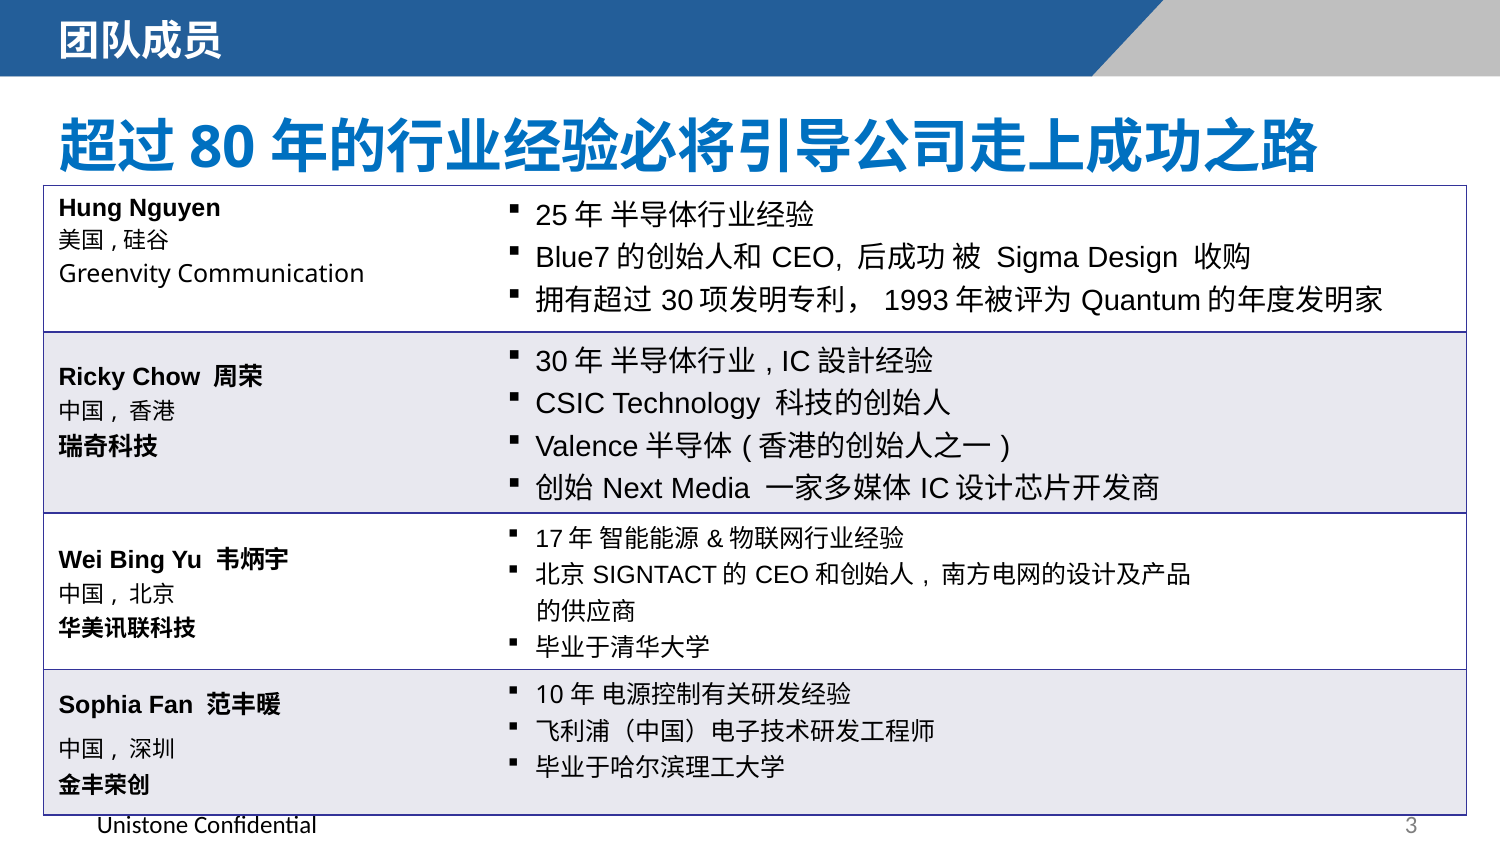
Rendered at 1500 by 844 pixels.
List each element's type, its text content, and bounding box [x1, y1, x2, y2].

table_header 25年 半导体行业经验 Blue7的创始人和CEO, 后成功 被 Sigma Design 收购 拥有超过30项发明专利，1993年被评为Quantum的年度发明家 [492, 186, 1466, 331]
table_cell Wei Bing Yu 韦炳宇 中国, 北京 华美讯联科技 [44, 514, 492, 669]
title 团队成员 [43, 0, 1419, 75]
text_box 超过80年的行业经验必将引导公司走上成功之路 [44, 101, 1447, 187]
table_cell Sophia Fan 范丰暖 中国, 深圳 金丰荣创 [44, 670, 492, 814]
table_cell 30年 半导体行业, IC設計经验 CSIC Technology 科技的创始人 Valence半导体(香港的创始人之一) 创始Next Media 一家多媒体IC设计芯片开发商 [492, 333, 1466, 512]
text_box 3 [1347, 800, 1475, 835]
table_cell 17年 智能能源&物联网行业经验 北京SIGNTACT的CEO和创始人, 南方电网的设计及产品 的供应商 毕业于清华大学 [492, 514, 1466, 669]
table_header Hung Nguyen 美国,硅谷 Greenvity Communication [44, 187, 492, 331]
table_cell 10年 电源控制有关研发经验 飞利浦（中国）电子技术研发工程师 毕业于哈尔滨理工大学 [492, 670, 1466, 814]
table_cell Ricky Chow 周荣 中国, 香港 瑞奇科技 [44, 333, 492, 512]
